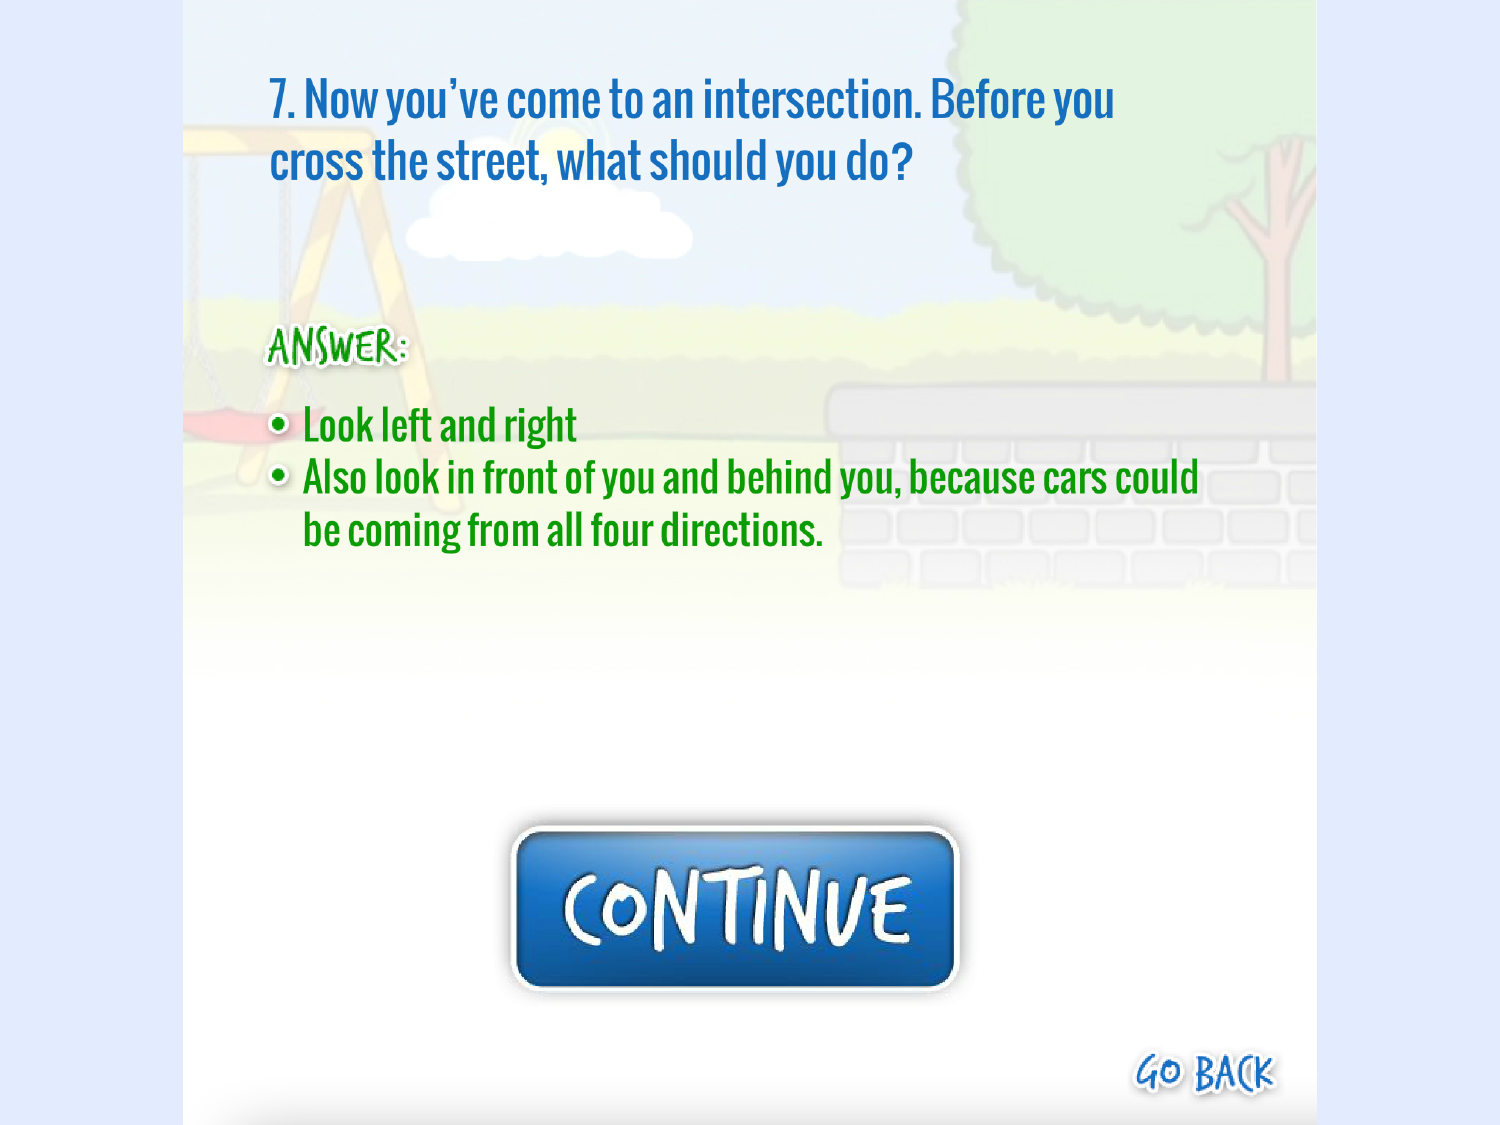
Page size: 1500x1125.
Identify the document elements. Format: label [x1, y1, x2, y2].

picture [183, 0, 1317, 1125]
